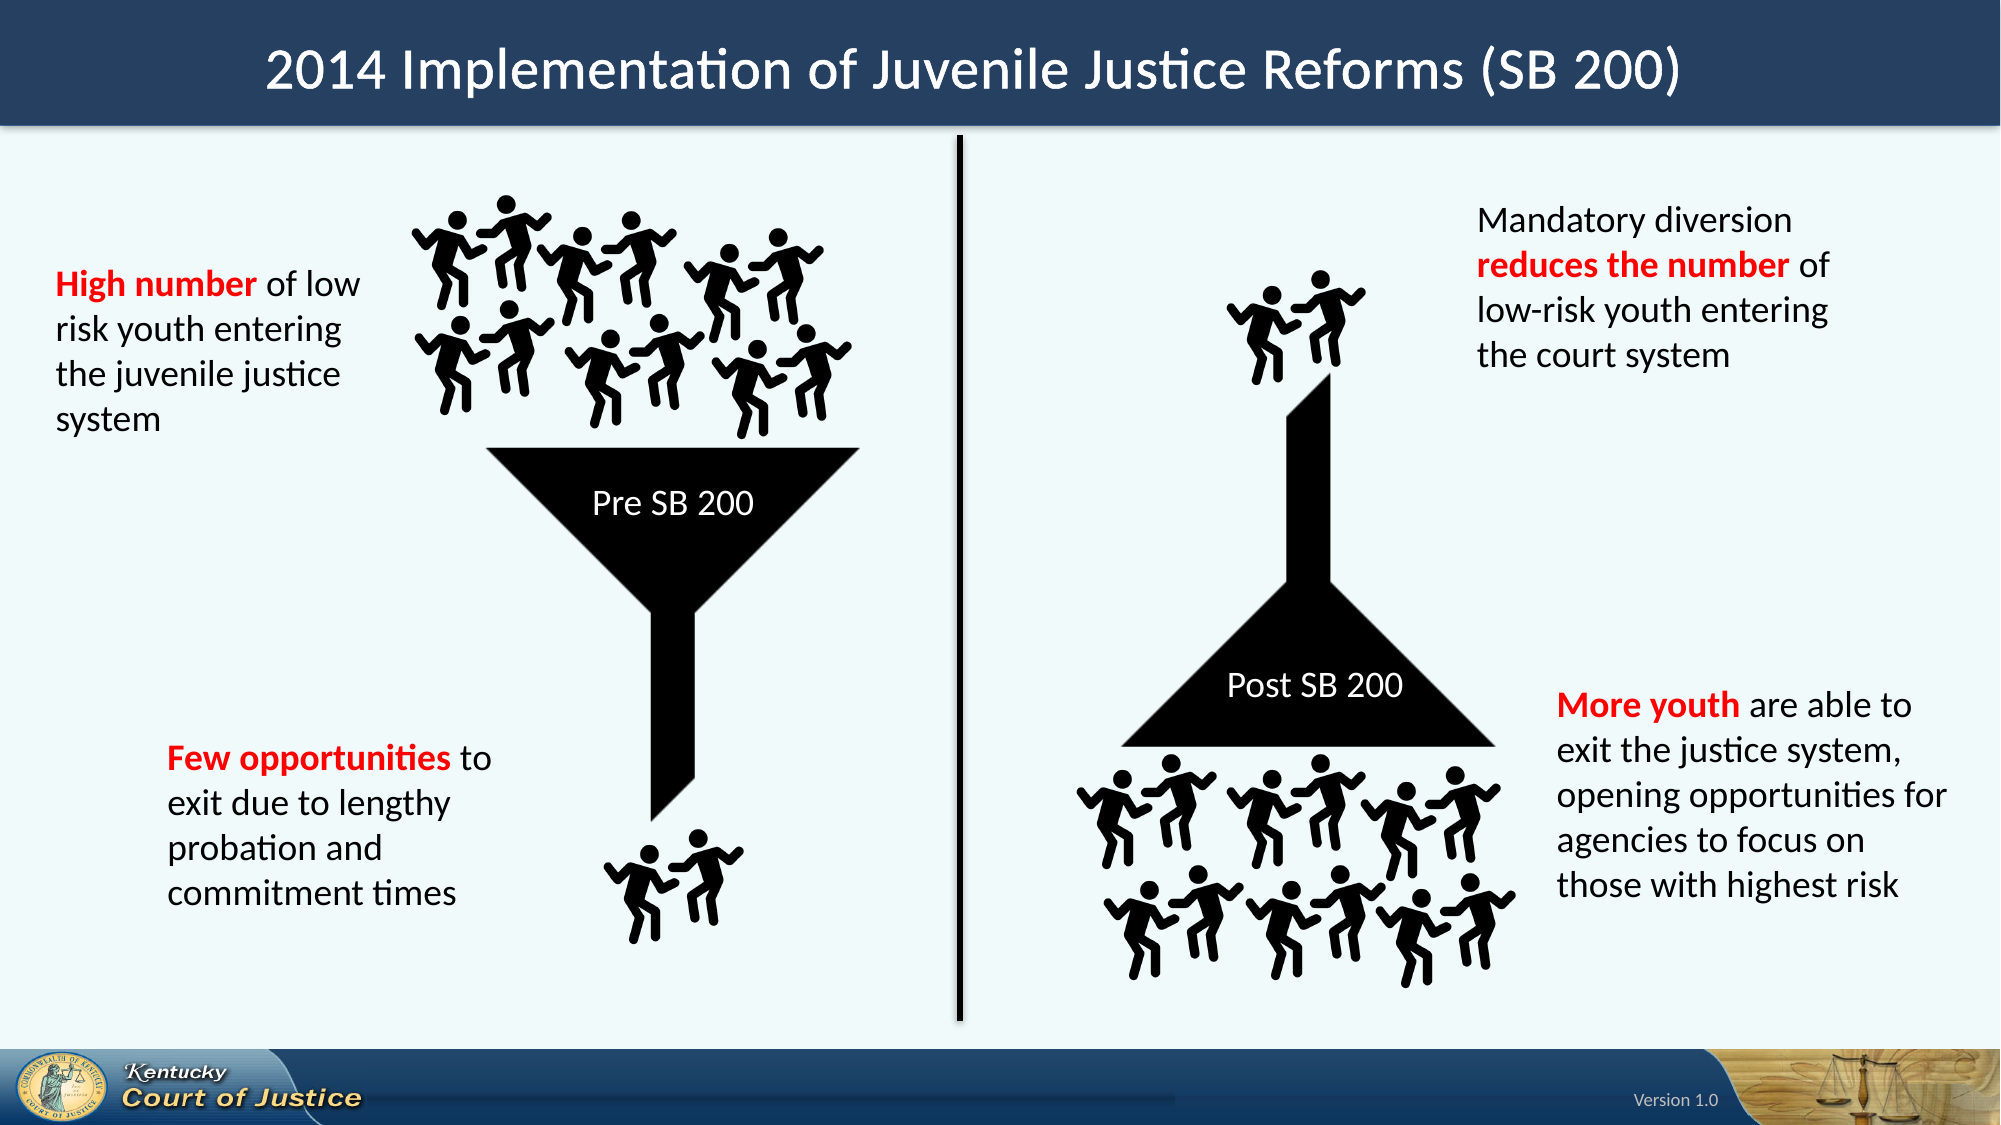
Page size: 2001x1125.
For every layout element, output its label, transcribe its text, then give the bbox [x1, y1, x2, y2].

text_box High number of low risk youth entering the juvenile justice system [40, 251, 402, 447]
text_box More youth are able to exit the justice system, opening opportunities for agencies to focus on those with highest risk [1541, 672, 1963, 913]
title 2014 Implementation of Juvenile Justice Reforms (SB 200) [50, 24, 1900, 105]
text_box Few opportunities to exit due to lengthy probation and commitment times [152, 725, 513, 920]
picture [0, 1049, 2000, 1125]
text_box Mandatory diversion reduces the number of low-risk youth entering the court system [1462, 187, 1884, 383]
picture [1044, 252, 1573, 1006]
picture [406, 177, 938, 963]
